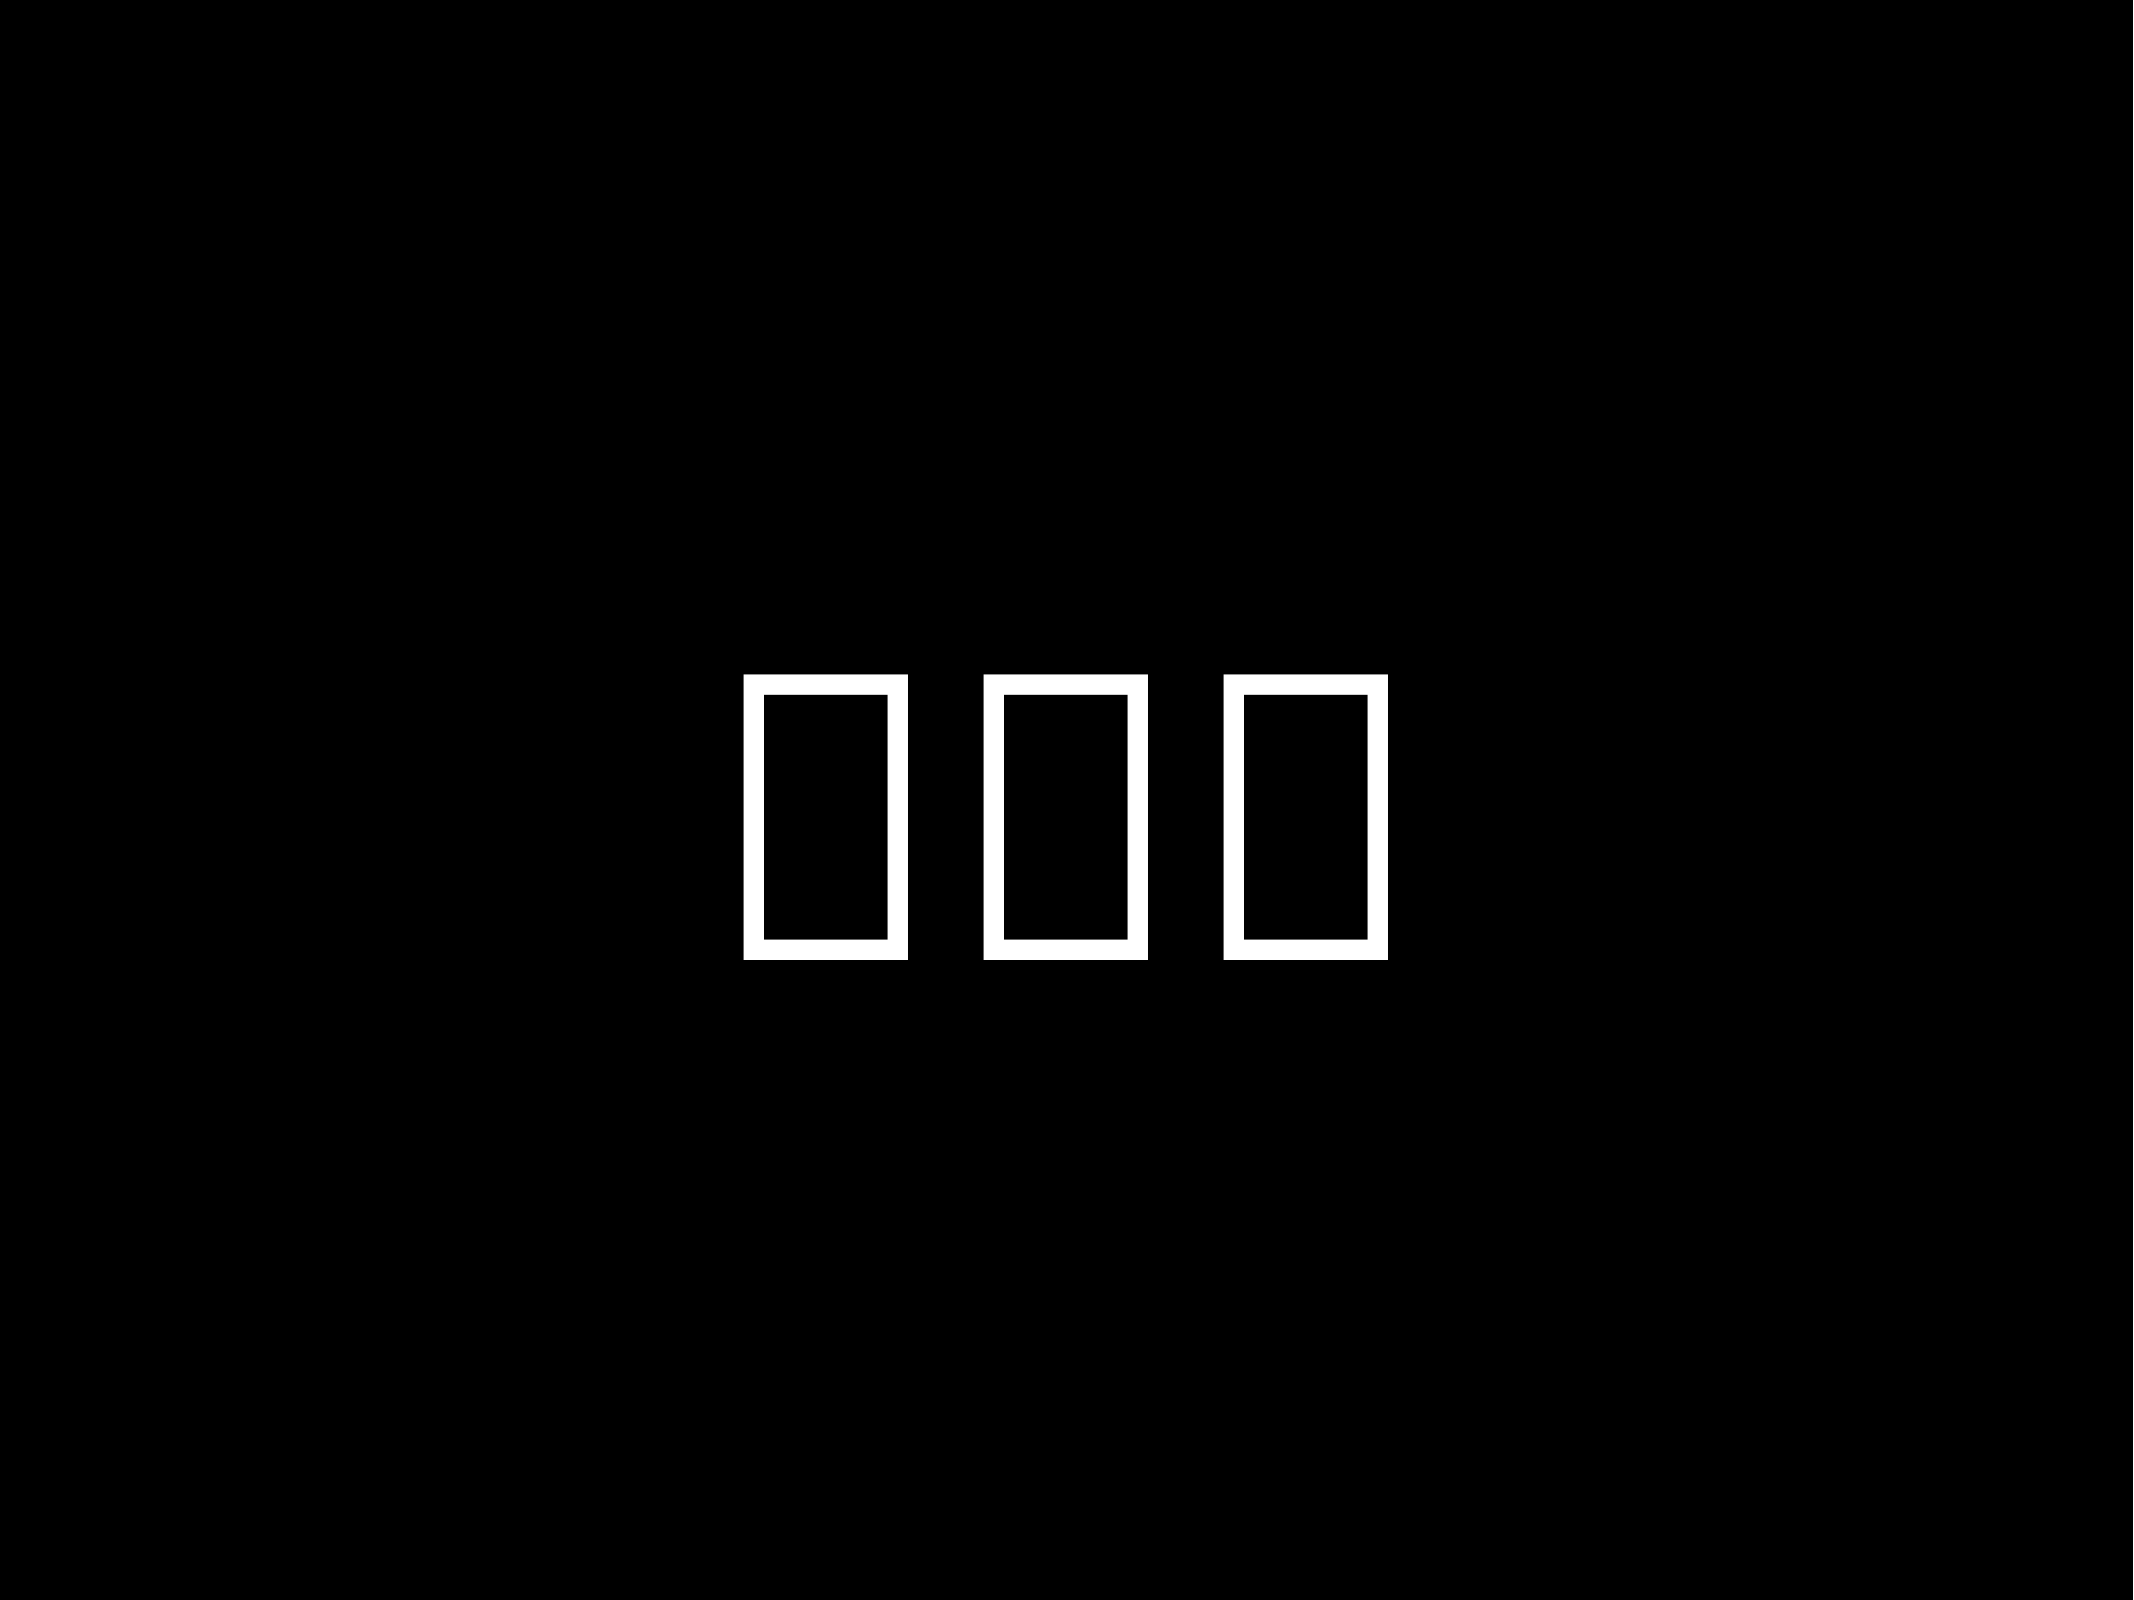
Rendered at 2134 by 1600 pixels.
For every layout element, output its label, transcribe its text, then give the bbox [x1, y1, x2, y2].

title 🌌🤱🏼 [207, 528, 1926, 1072]
